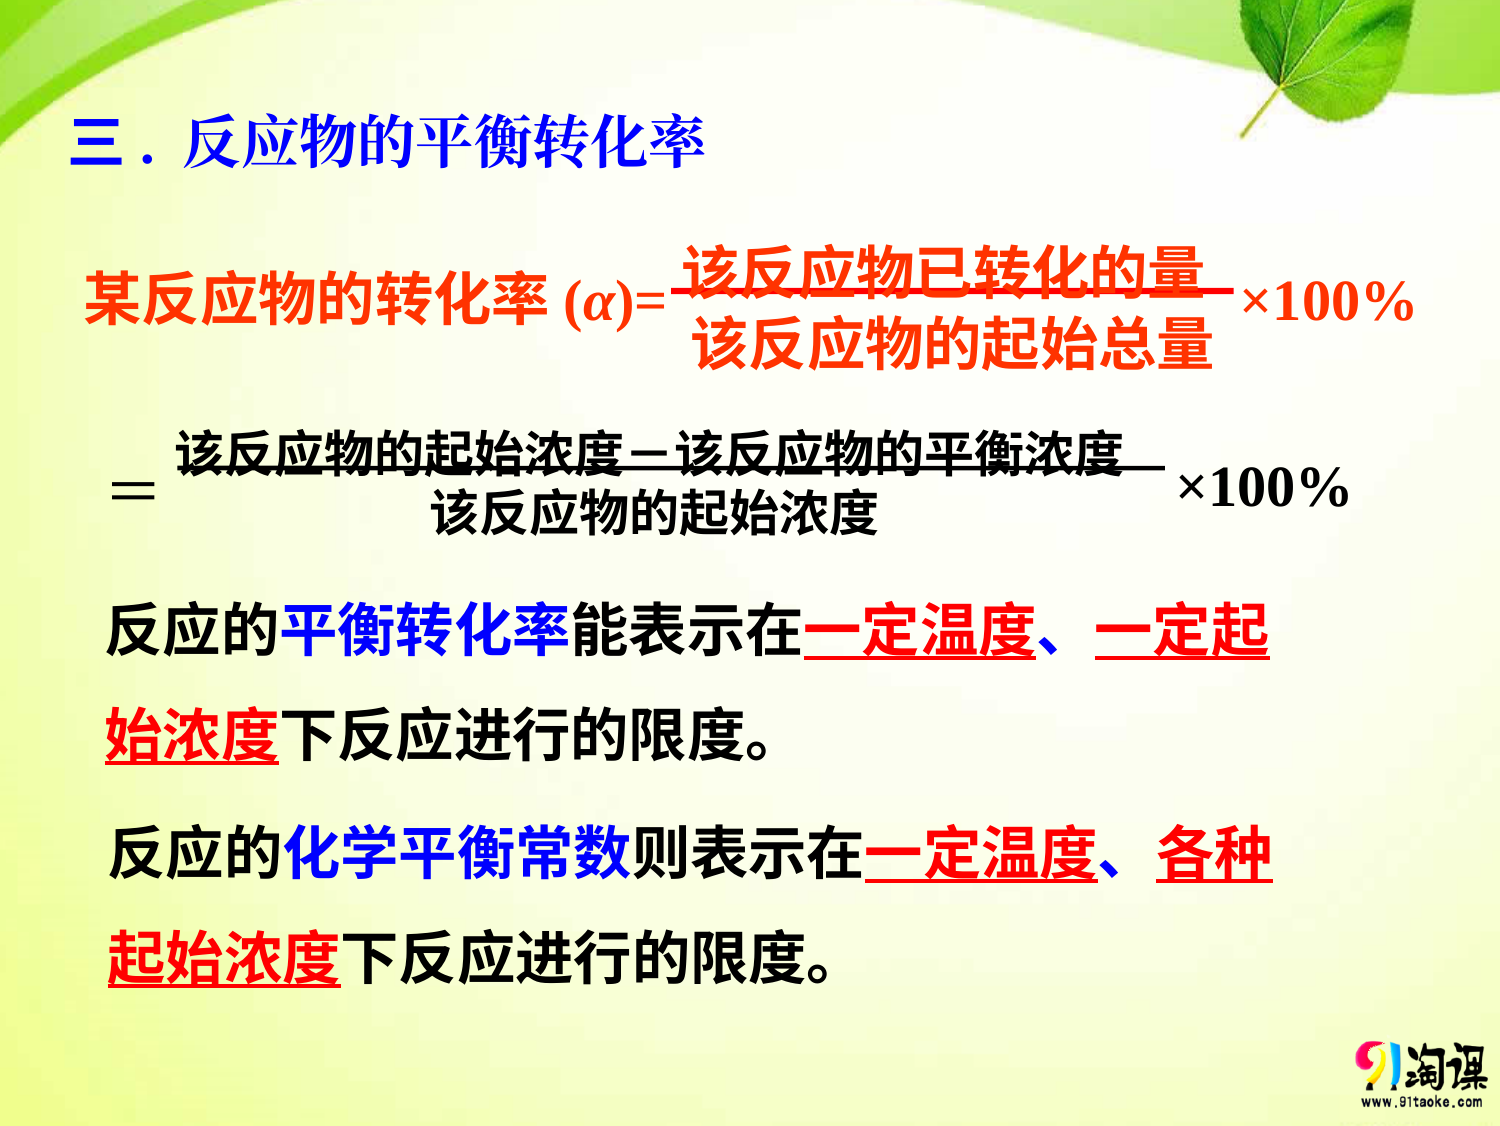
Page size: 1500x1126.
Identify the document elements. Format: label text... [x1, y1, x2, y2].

picture [0, 0, 1500, 1126]
text_box 三. 反应物的平衡转化率 [53, 62, 866, 183]
text_box 反应的平衡转化率能表示在一定温度、一定起始浓度下反应进行的限度。 [89, 550, 1340, 776]
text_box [89, 385, 1436, 540]
text_box 反应的化学平衡常数则表示在一定温度、各种起始浓度下反应进行的限度。 [93, 774, 1343, 999]
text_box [68, 193, 1436, 386]
